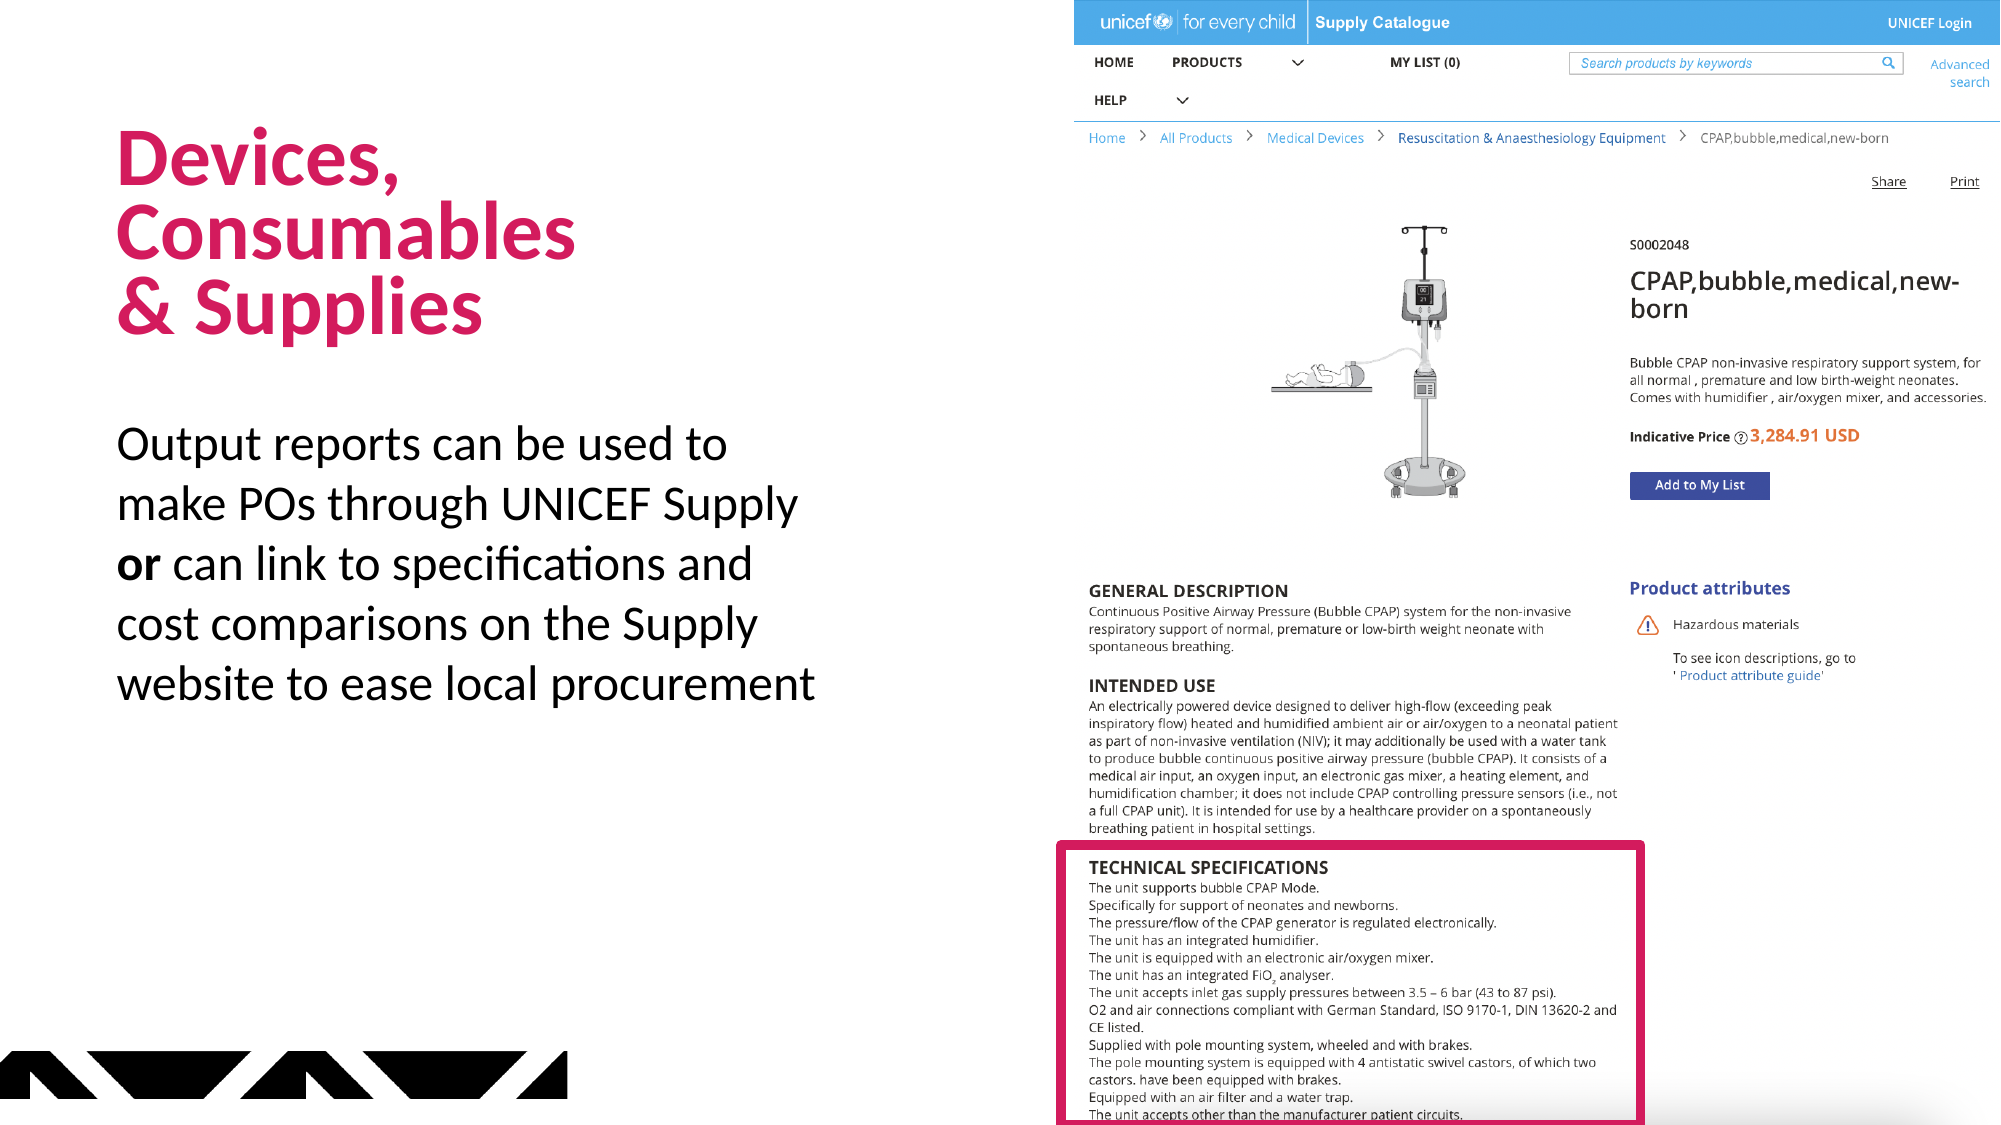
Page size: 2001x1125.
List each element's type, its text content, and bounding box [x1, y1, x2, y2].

text_box Devices, Consumables & Supplies [116, 124, 618, 384]
picture [0, 1051, 568, 1099]
picture [1073, 0, 2000, 1125]
text_box [1060, 845, 1068, 1125]
list Output reports can be used to make POs through UNICEF Supply or can link to specifications and cost comparisons on the Supply website to ease local procurement [116, 403, 846, 1088]
